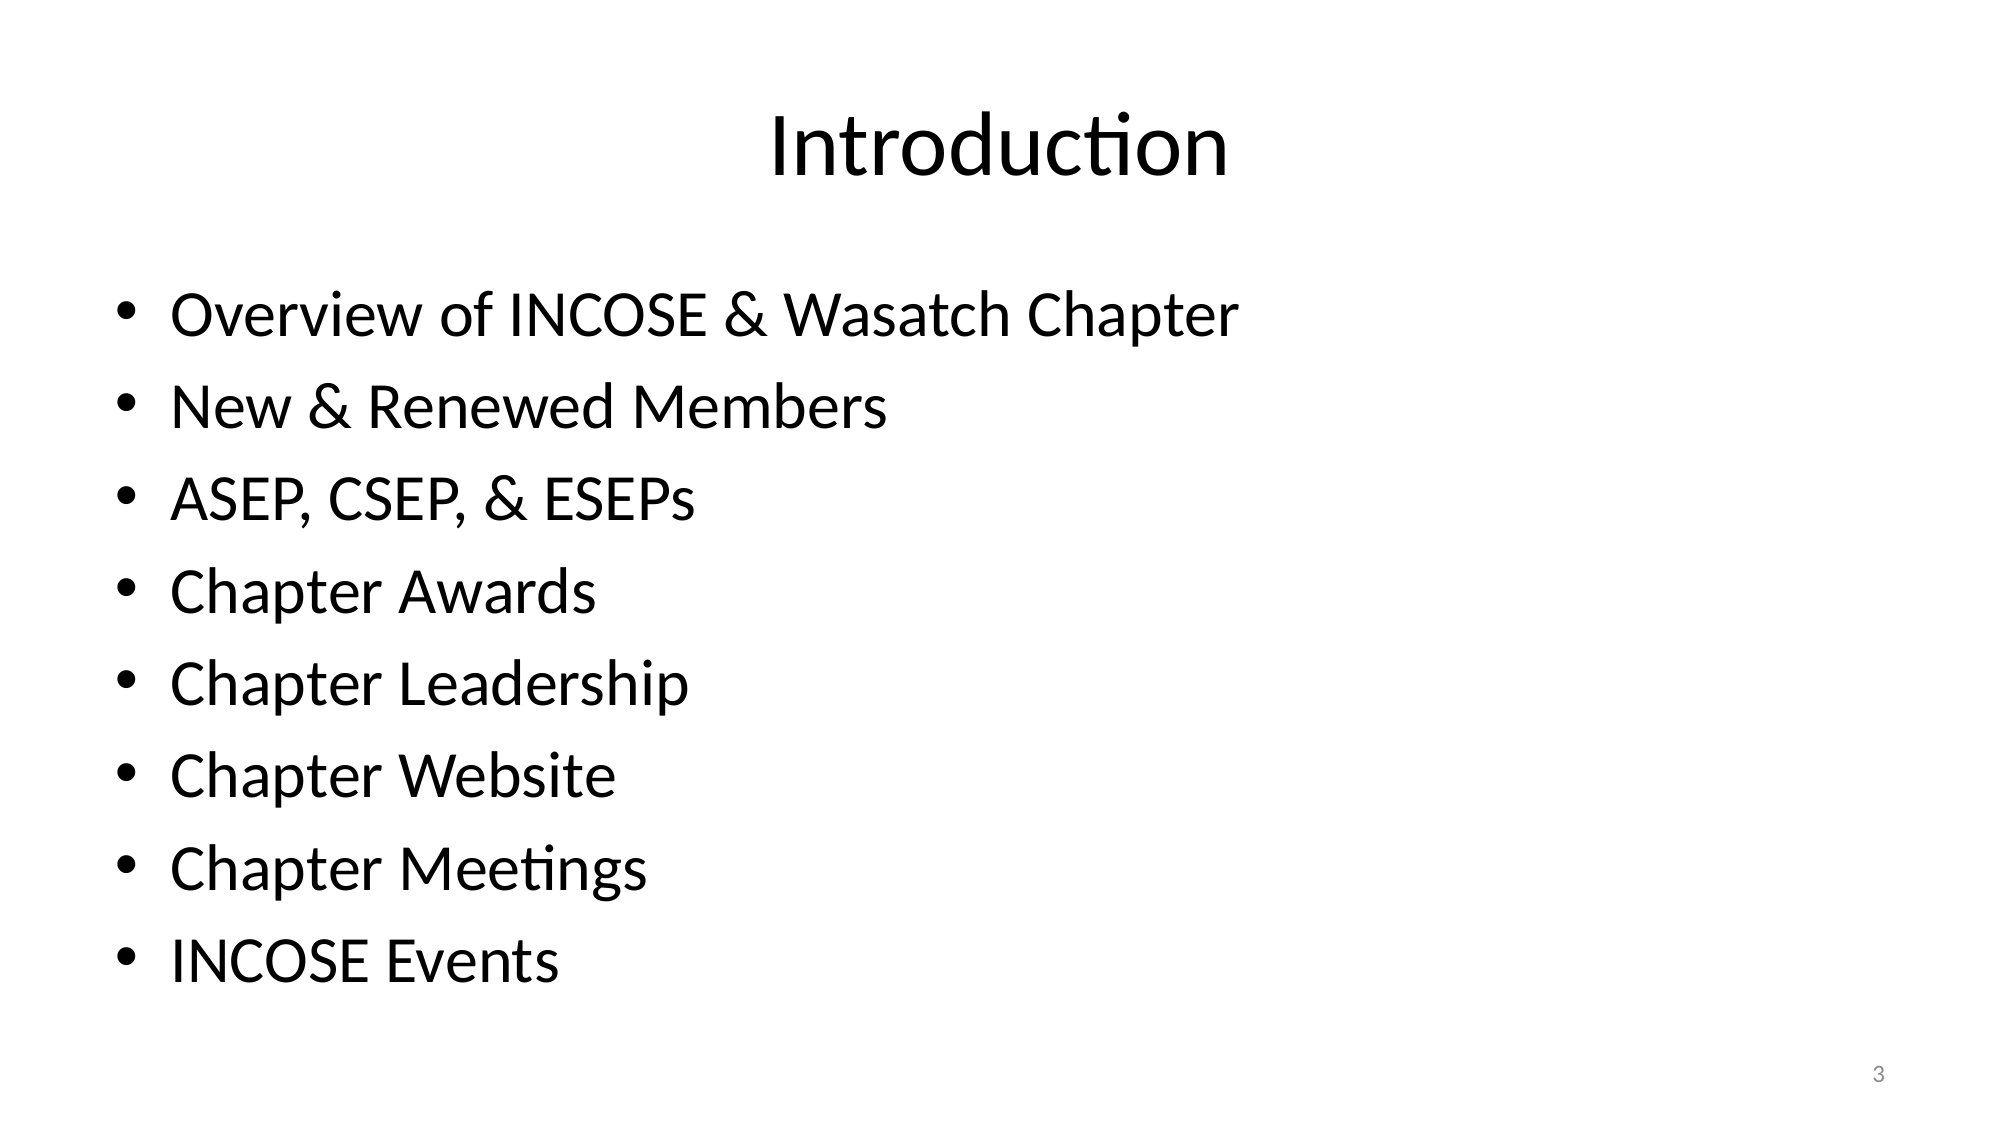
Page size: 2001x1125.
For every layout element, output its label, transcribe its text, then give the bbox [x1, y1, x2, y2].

slide_number 3 [1433, 1042, 1900, 1103]
list Overview of INCOSE & Wasatch Chapter New & Renewed Members ASEP, CSEP, & ESEPs Chapter Awards Chapter Leadership Chapter Website Chapter Meetings INCOSE Events [99, 262, 1900, 1005]
title Introduction [99, 45, 1900, 233]
